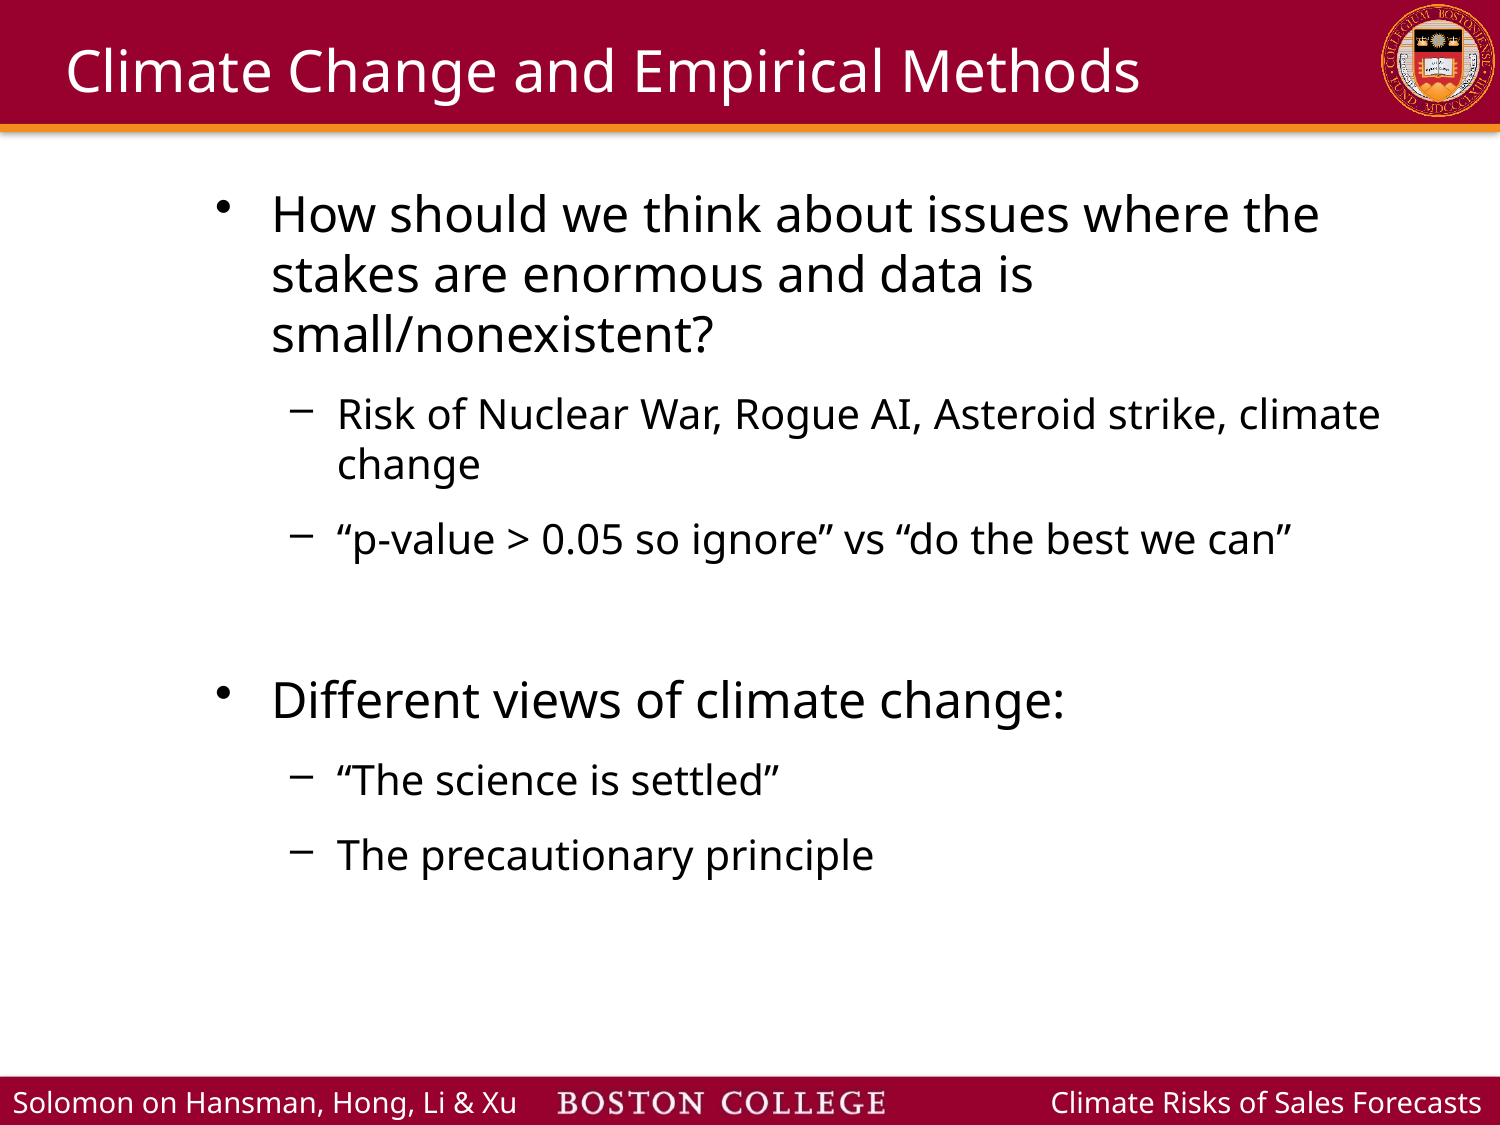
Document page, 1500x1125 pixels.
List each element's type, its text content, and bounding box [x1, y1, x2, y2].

picture [1381, 4, 1495, 117]
title Climate Change and Empirical Methods [49, 24, 1388, 113]
list How should we think about issues where the stakes are enormous and data is small/nonexistent? Risk of Nuclear War, Rogue AI, Asteroid strike, climate change “p-value > 0.05 so ignore” vs “do the best we can” Different views of climate change: “The science is settled” The precautionary principle [199, 174, 1401, 1001]
picture [553, 1086, 897, 1115]
